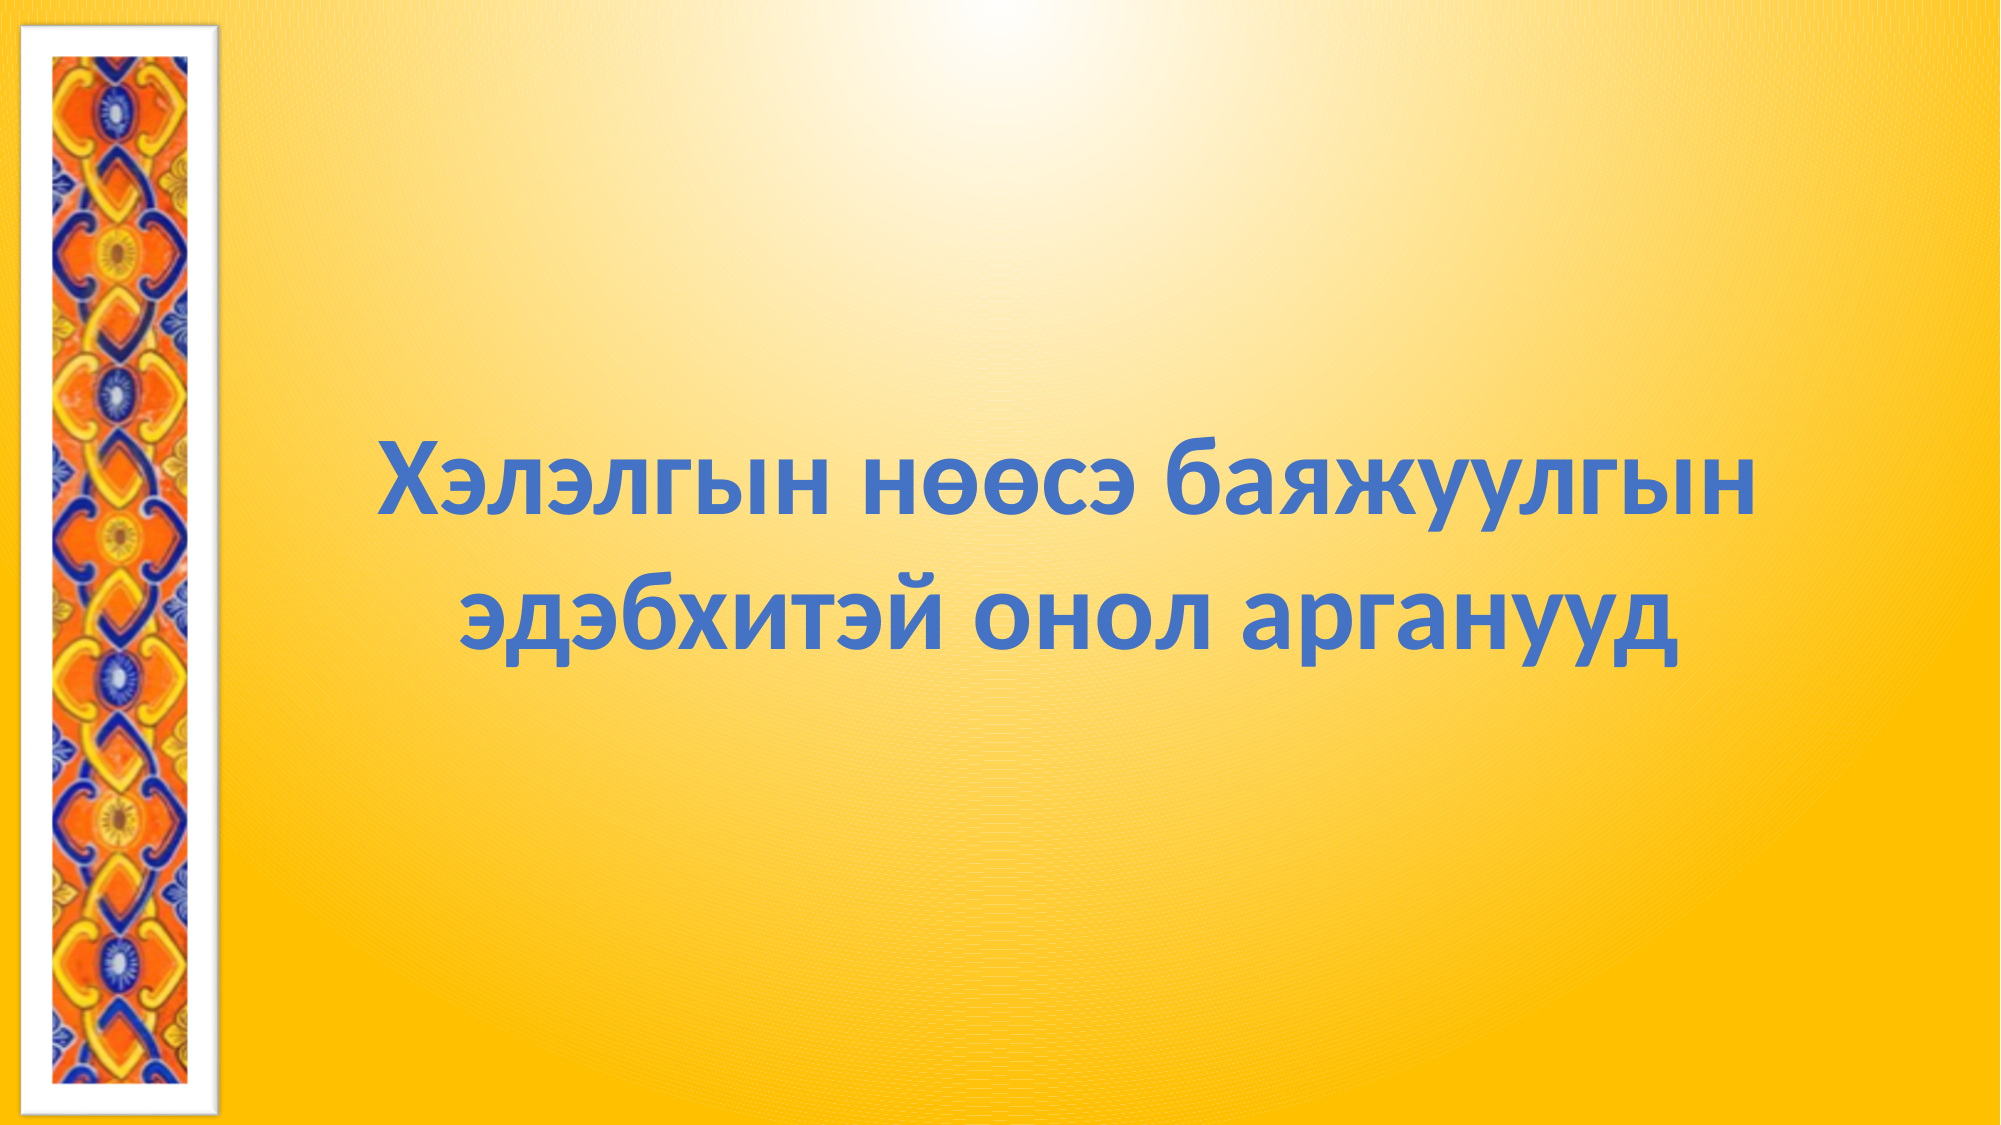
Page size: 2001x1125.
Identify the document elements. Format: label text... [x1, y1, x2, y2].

text_box Хэлэлгын нөөсэ баяжуулгын эдэбхитэй онол арганууд [273, 394, 1891, 680]
picture [11, 15, 229, 1125]
